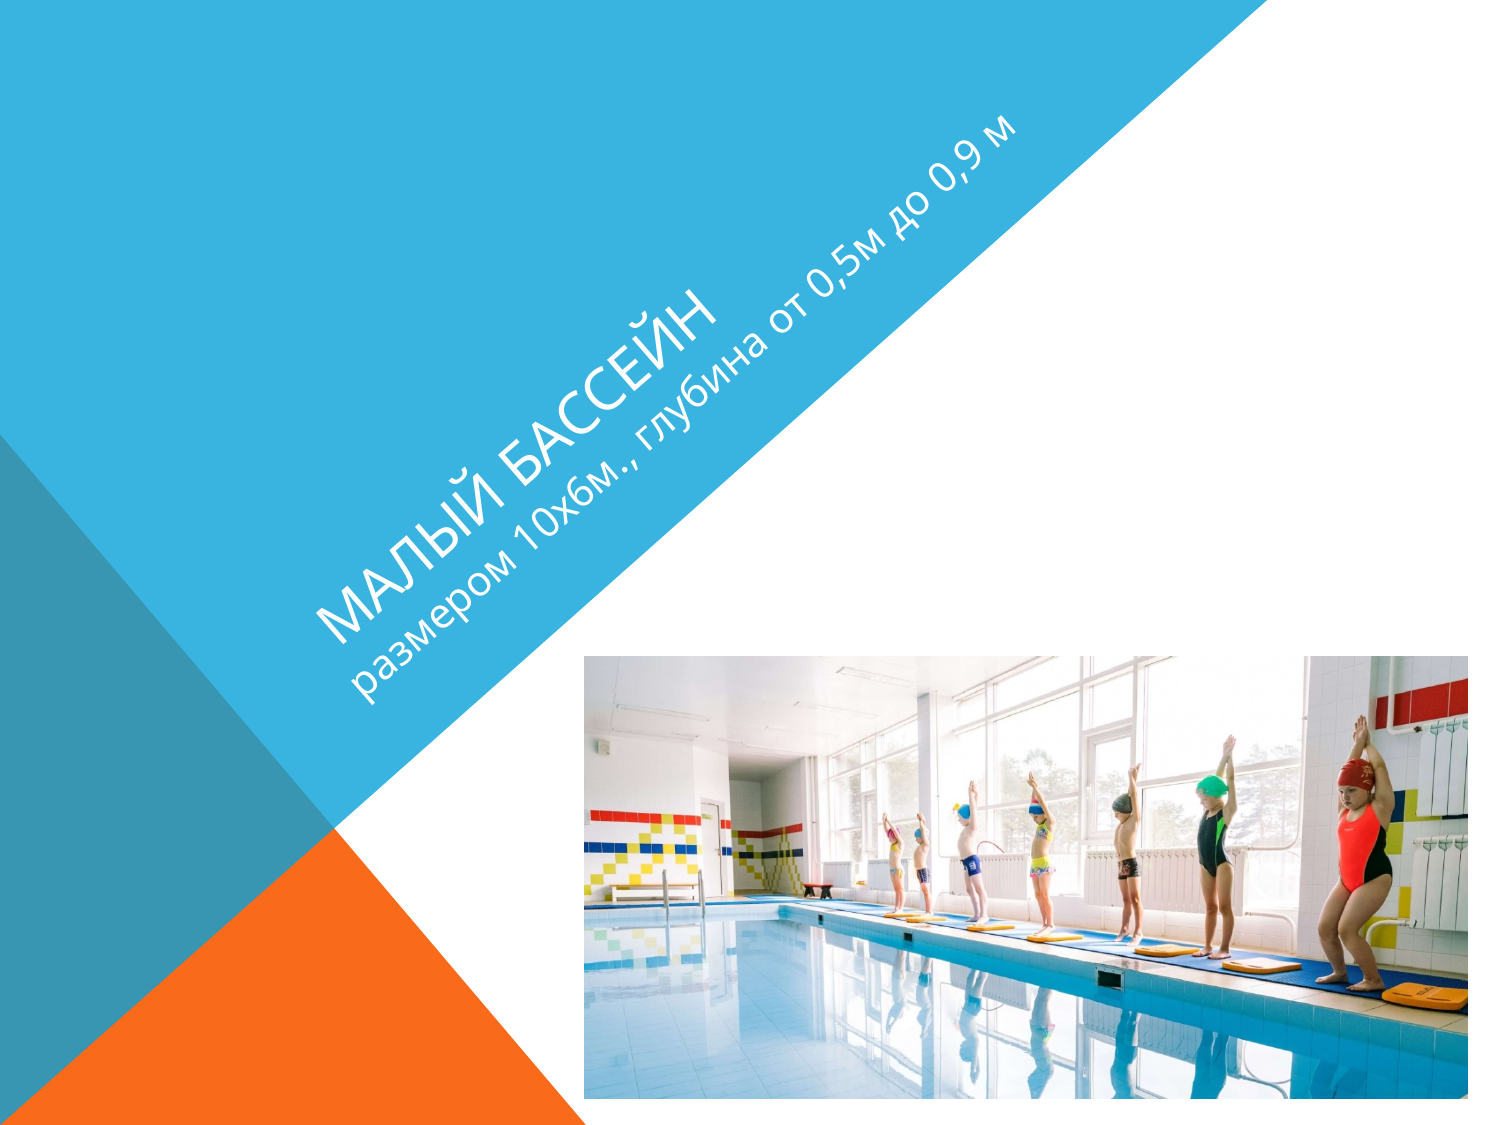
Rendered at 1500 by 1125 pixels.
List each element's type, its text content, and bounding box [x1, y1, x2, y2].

title Малый бассейн [218, 0, 977, 663]
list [584, 656, 1468, 1099]
list размером 10x6м., глубина от 0,5м до 0,9 м [295, 70, 1081, 772]
